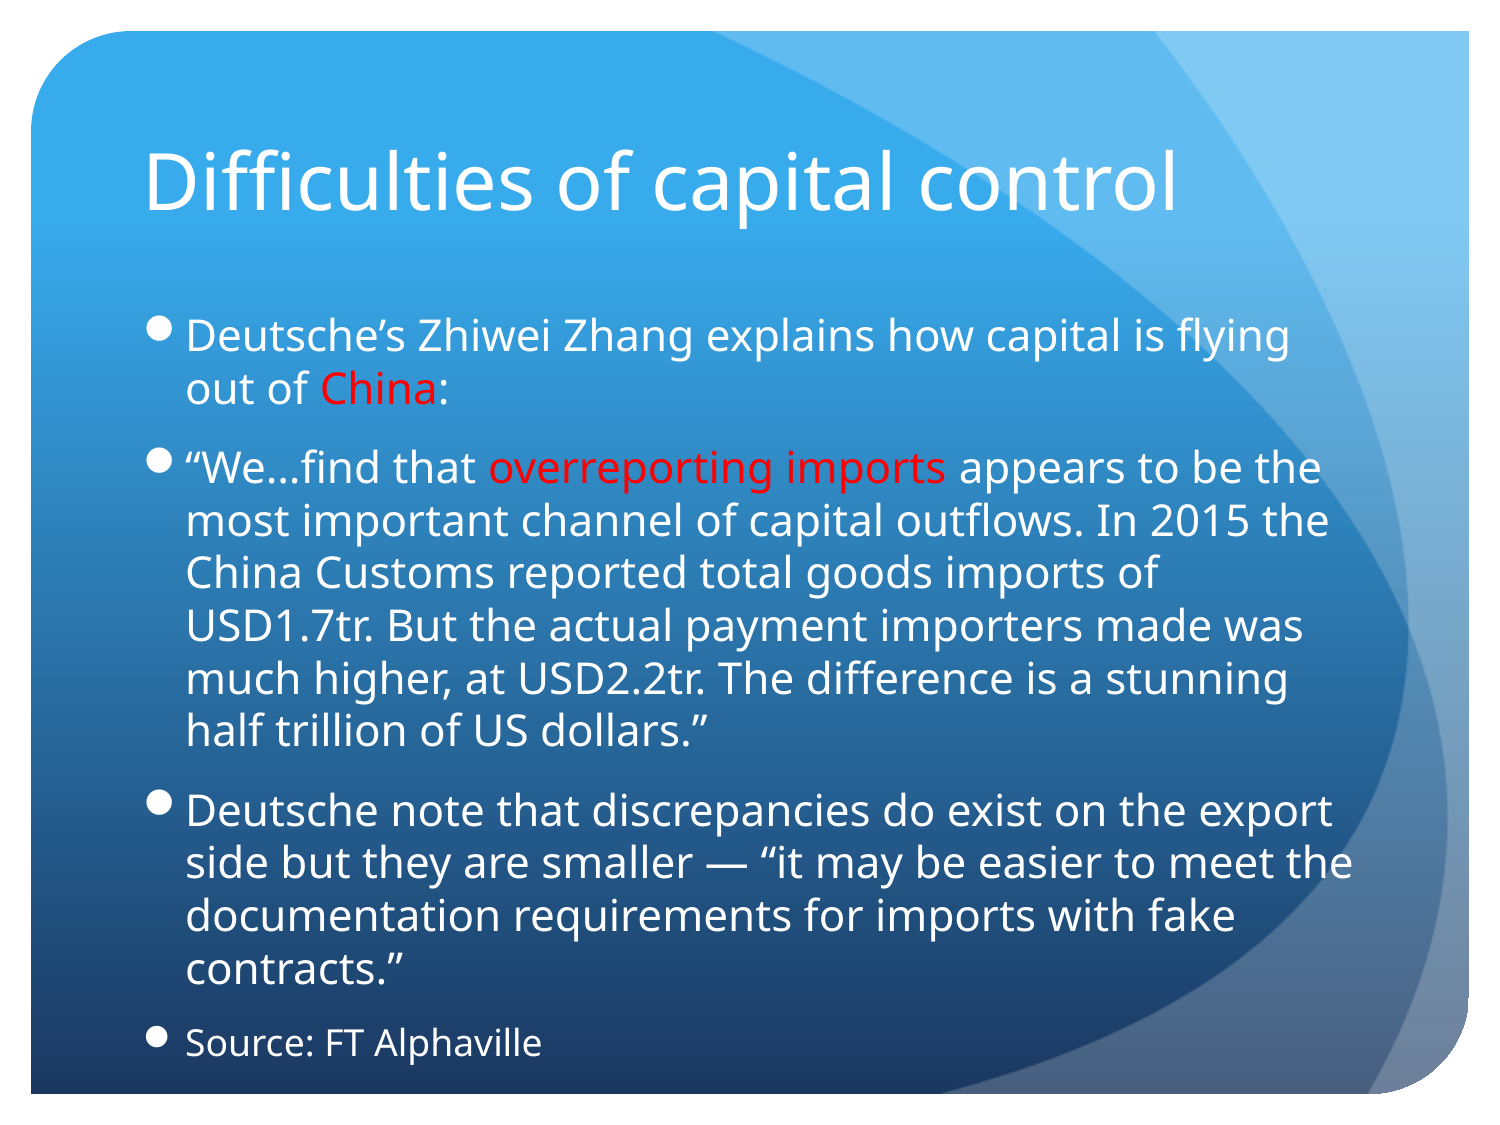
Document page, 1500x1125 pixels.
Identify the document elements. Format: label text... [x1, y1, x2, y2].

list Deutsche’s Zhiwei Zhang explains how capital is flying out of China: “We…find that overreporting imports appears to be the most important channel of capital outflows. In 2015 the China Customs reported total goods imports of USD1.7tr. But the actual payment importers made was much higher, at USD2.2tr. The difference is a stunning half trillion of US dollars.” Deutsche note that discrepancies do exist on the export side but they are smaller — “it may be easier to meet the documentation requirements for imports with fake contracts.” Source: FT Alphaville [127, 299, 1372, 1078]
title Difficulties of capital control [127, 62, 1372, 234]
picture [24, 30, 1473, 1094]
